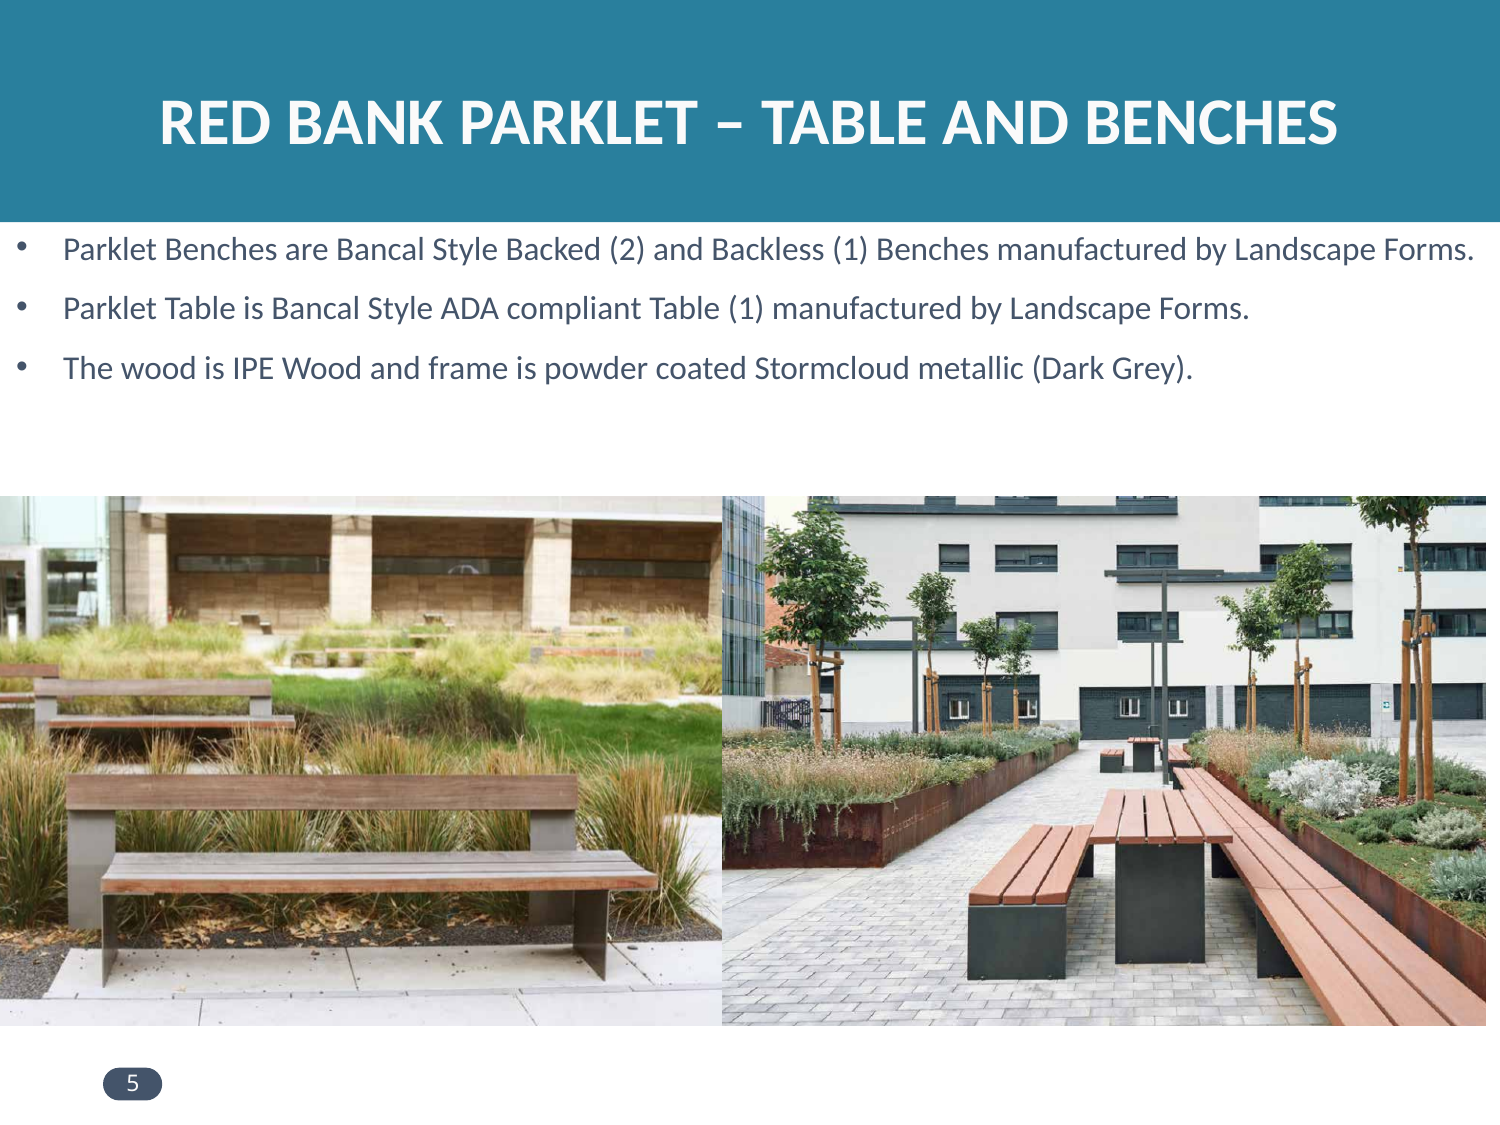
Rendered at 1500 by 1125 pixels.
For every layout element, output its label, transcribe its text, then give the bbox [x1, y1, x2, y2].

text_box Parklet Benches are Bancal Style Backed (2) and Backless (1) Benches manufactured by Landscape Forms. Parklet Table is Bancal Style ADA compliant Table (1) manufactured by Landscape Forms. The wood is IPE Wood and frame is powder coated Stormcloud metallic (Dark Grey). [1, 223, 1500, 529]
text_box RED BANK PARKLET – TABLE AND BENCHES [0, 0, 1500, 223]
slide_number 5 [94, 1061, 172, 1107]
picture [0, 496, 1486, 1026]
